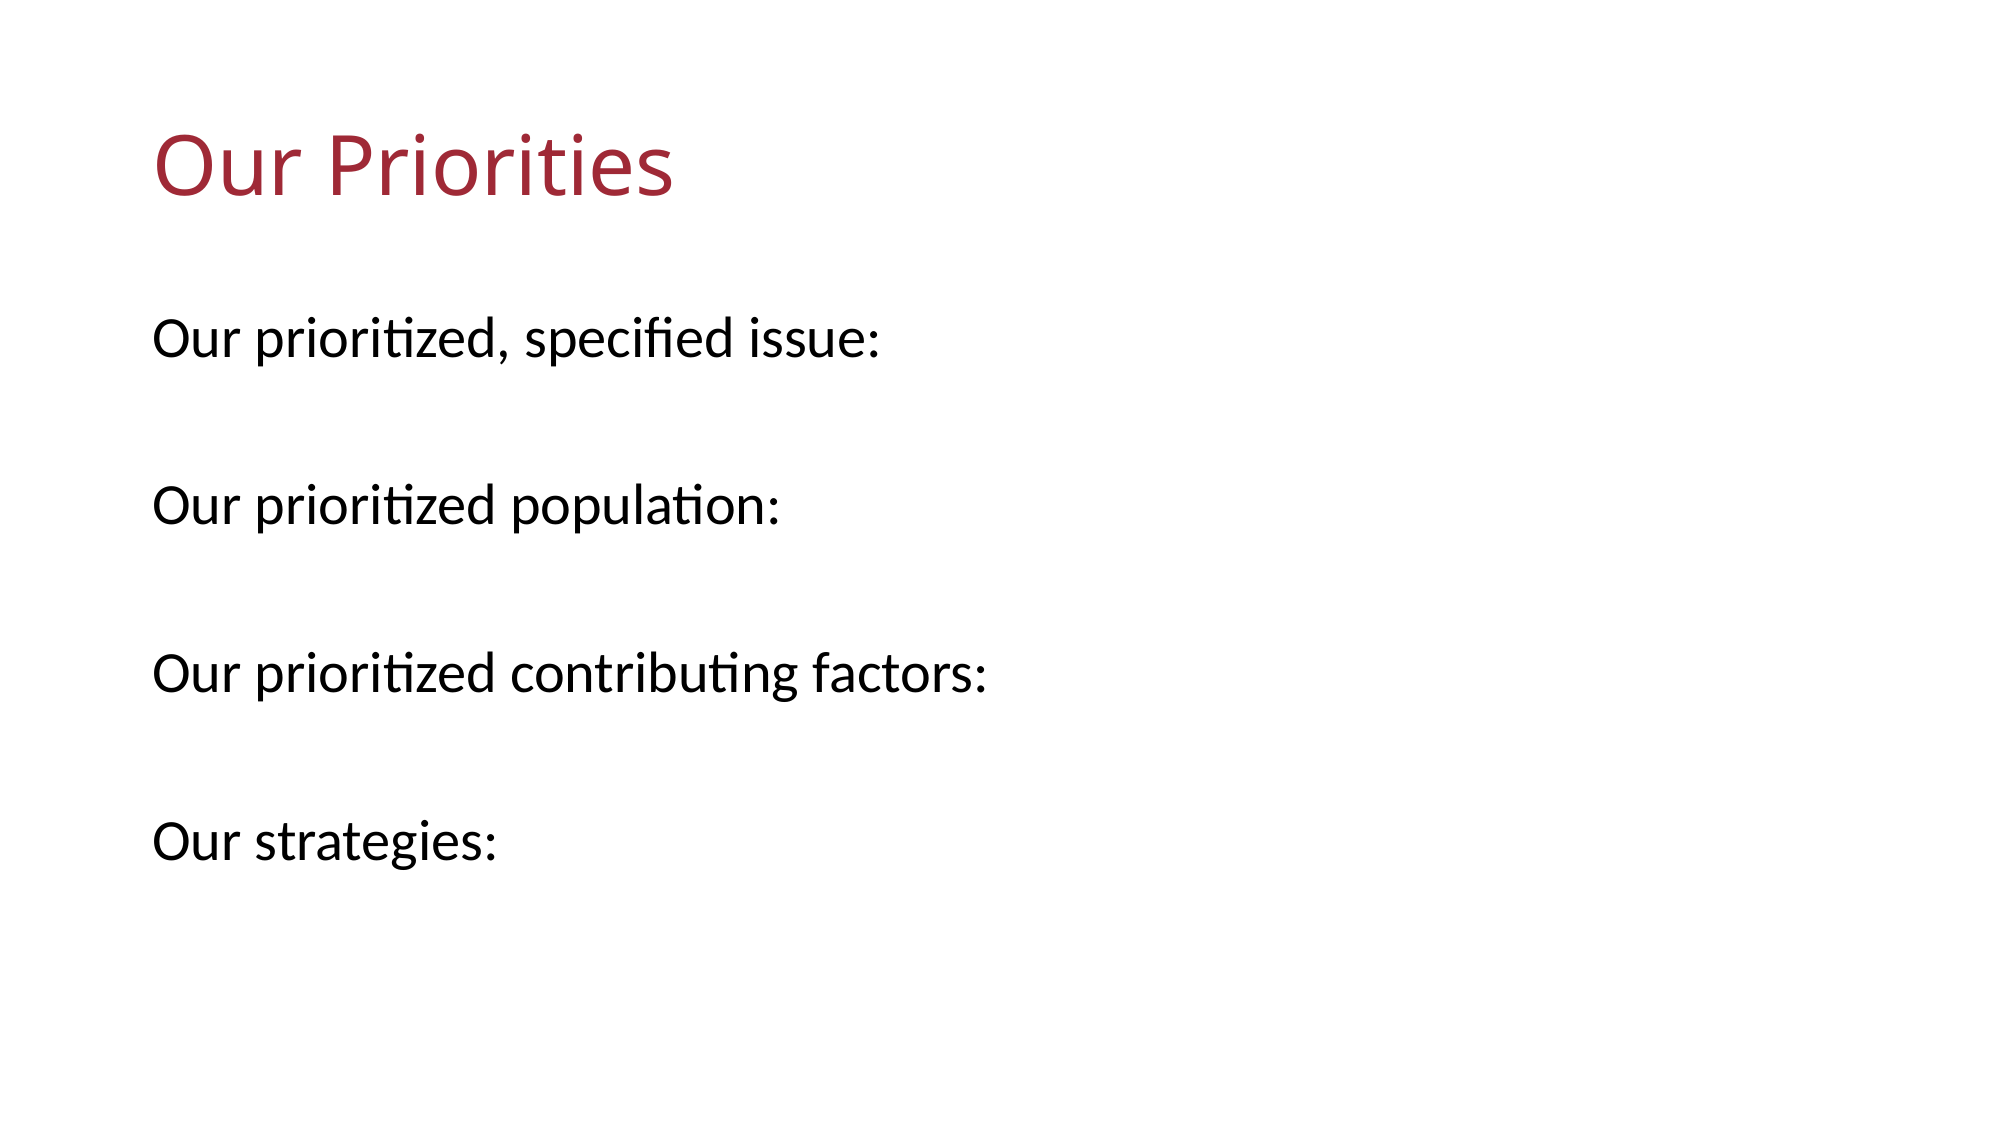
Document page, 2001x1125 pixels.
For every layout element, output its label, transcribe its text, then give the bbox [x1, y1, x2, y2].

title Our Priorities [137, 59, 1863, 278]
list Our prioritized, specified issue: Our prioritized population: Our prioritized contributing factors: Our strategies: [137, 299, 1863, 1014]
